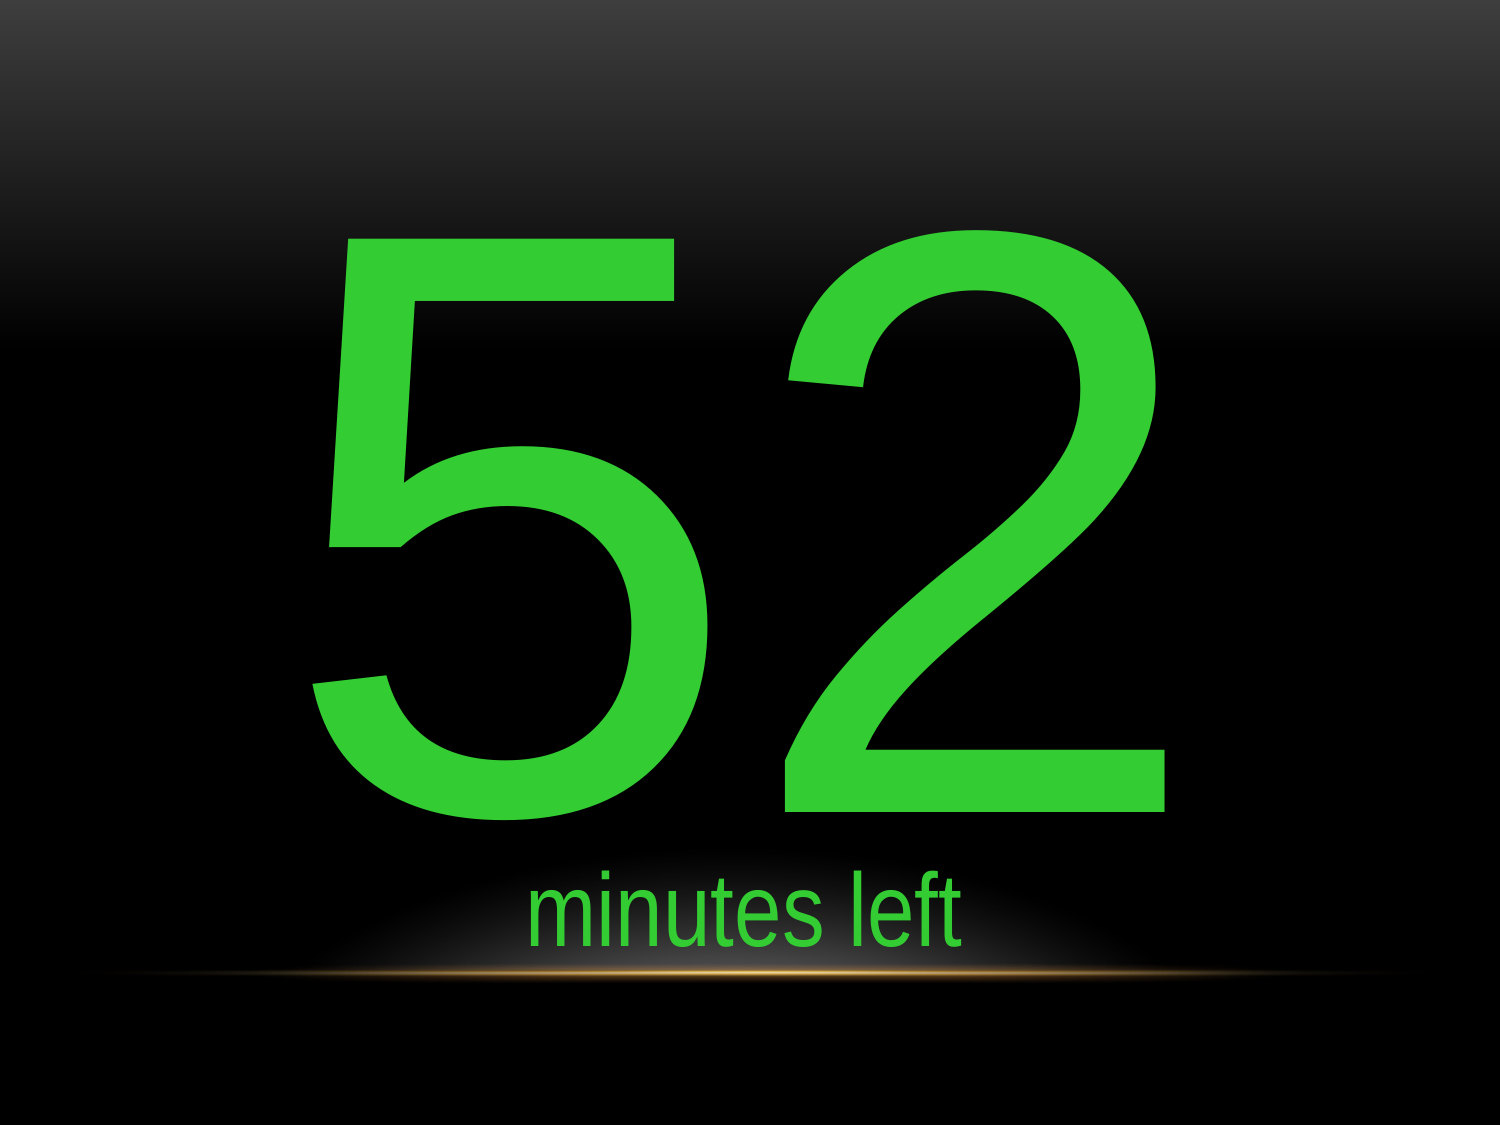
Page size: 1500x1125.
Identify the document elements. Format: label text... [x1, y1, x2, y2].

text_box minutes left [407, 834, 1081, 975]
picture [0, 0, 1500, 1125]
list 52 [265, 0, 1500, 560]
